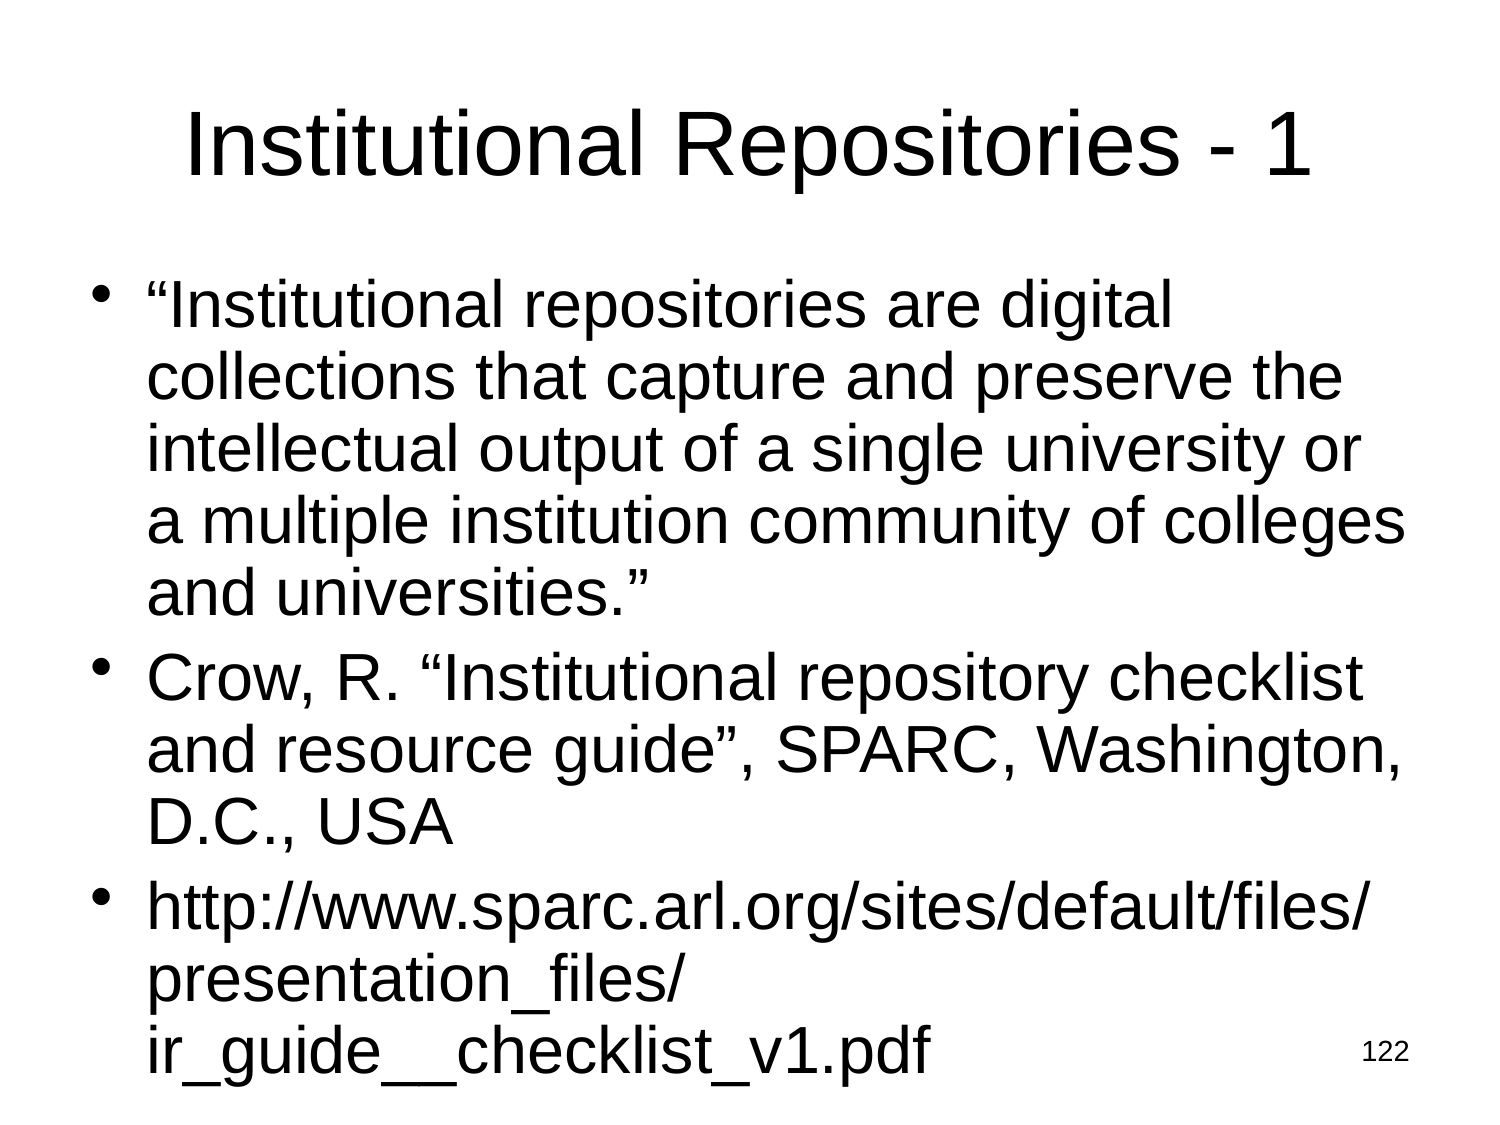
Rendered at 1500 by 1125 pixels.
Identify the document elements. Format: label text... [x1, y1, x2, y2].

title Institutional Repositories - 1 [74, 44, 1426, 233]
list “Institutional repositories are digital collections that capture and preserve the intellectual output of a single university or a multiple institution community of colleges and universities.” Crow, R. “Institutional repository checklist and resource guide”, SPARC, Washington, D.C., USA http://www.sparc.arl.org/sites/default/files/presentation_files/ir_guide__checklist_v1.pdf [74, 262, 1426, 1006]
slide_number 122 [1074, 1024, 1426, 1103]
